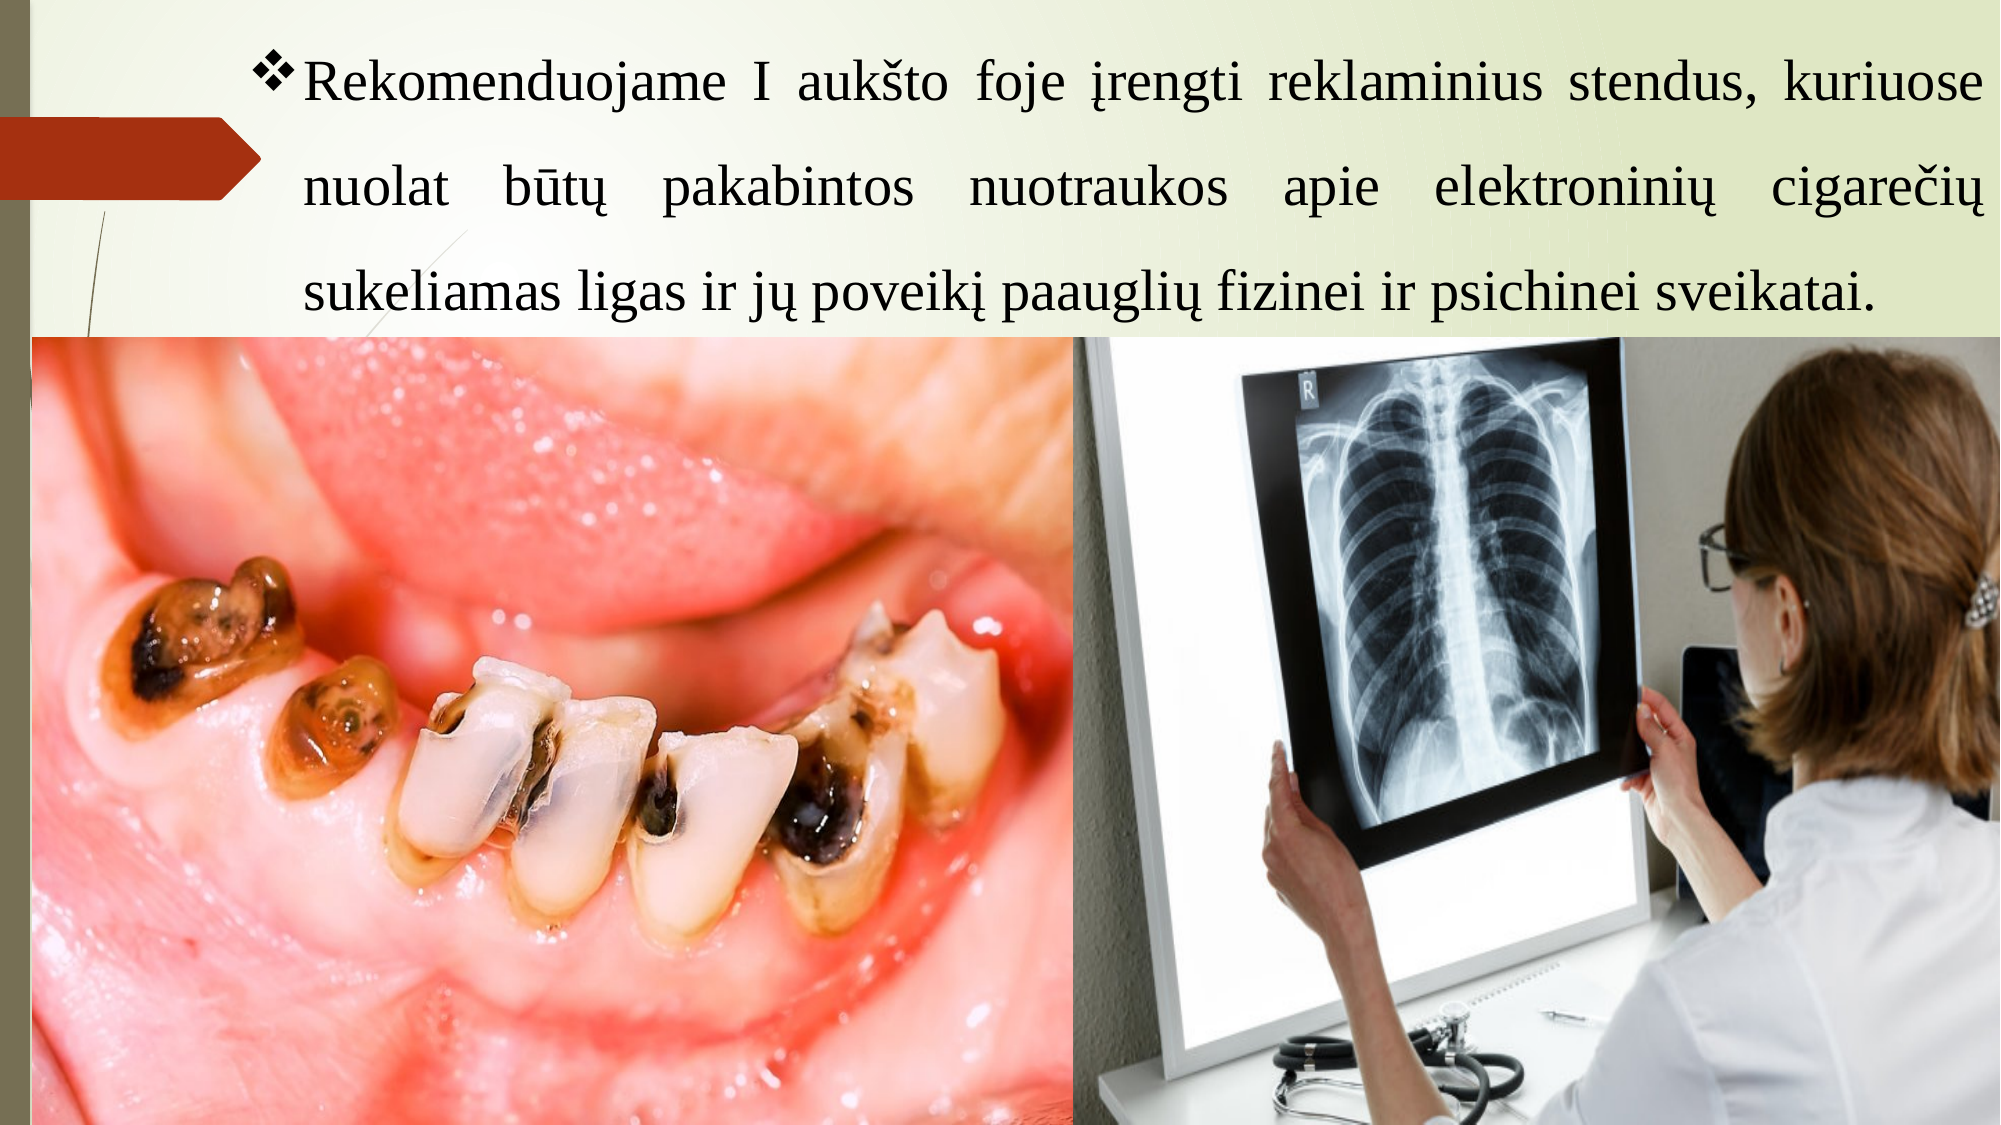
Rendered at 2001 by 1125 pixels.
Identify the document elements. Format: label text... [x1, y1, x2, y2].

picture [32, 337, 2000, 1125]
text_box Rekomenduojame I aukšto foje įrengti reklaminius stendus, kuriuose nuolat būtų pakabintos nuotraukos apie elektroninių cigarečių sukeliamas ligas ir jų poveikį paauglių fizinei ir psichinei sveikatai. [232, 0, 2000, 330]
